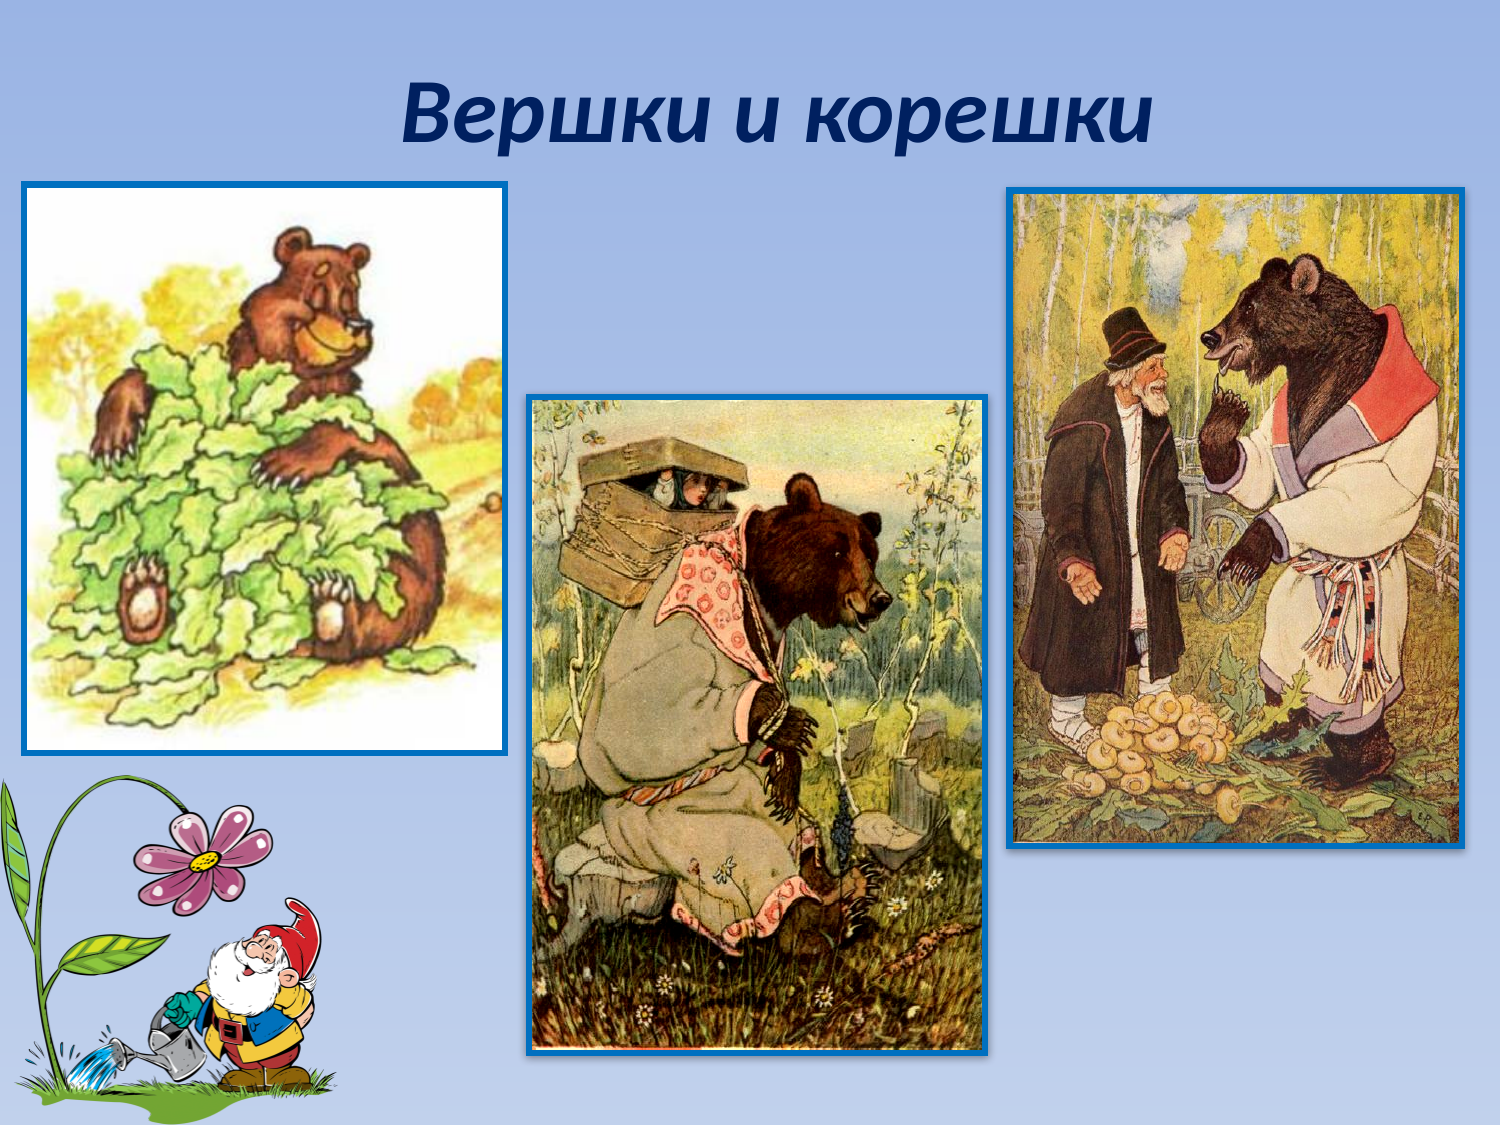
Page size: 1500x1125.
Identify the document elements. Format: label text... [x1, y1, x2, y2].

picture [1012, 193, 1459, 844]
picture [531, 399, 983, 1050]
picture [26, 187, 502, 751]
picture [0, 775, 338, 1125]
title Вершки и корешки [140, 24, 1416, 188]
